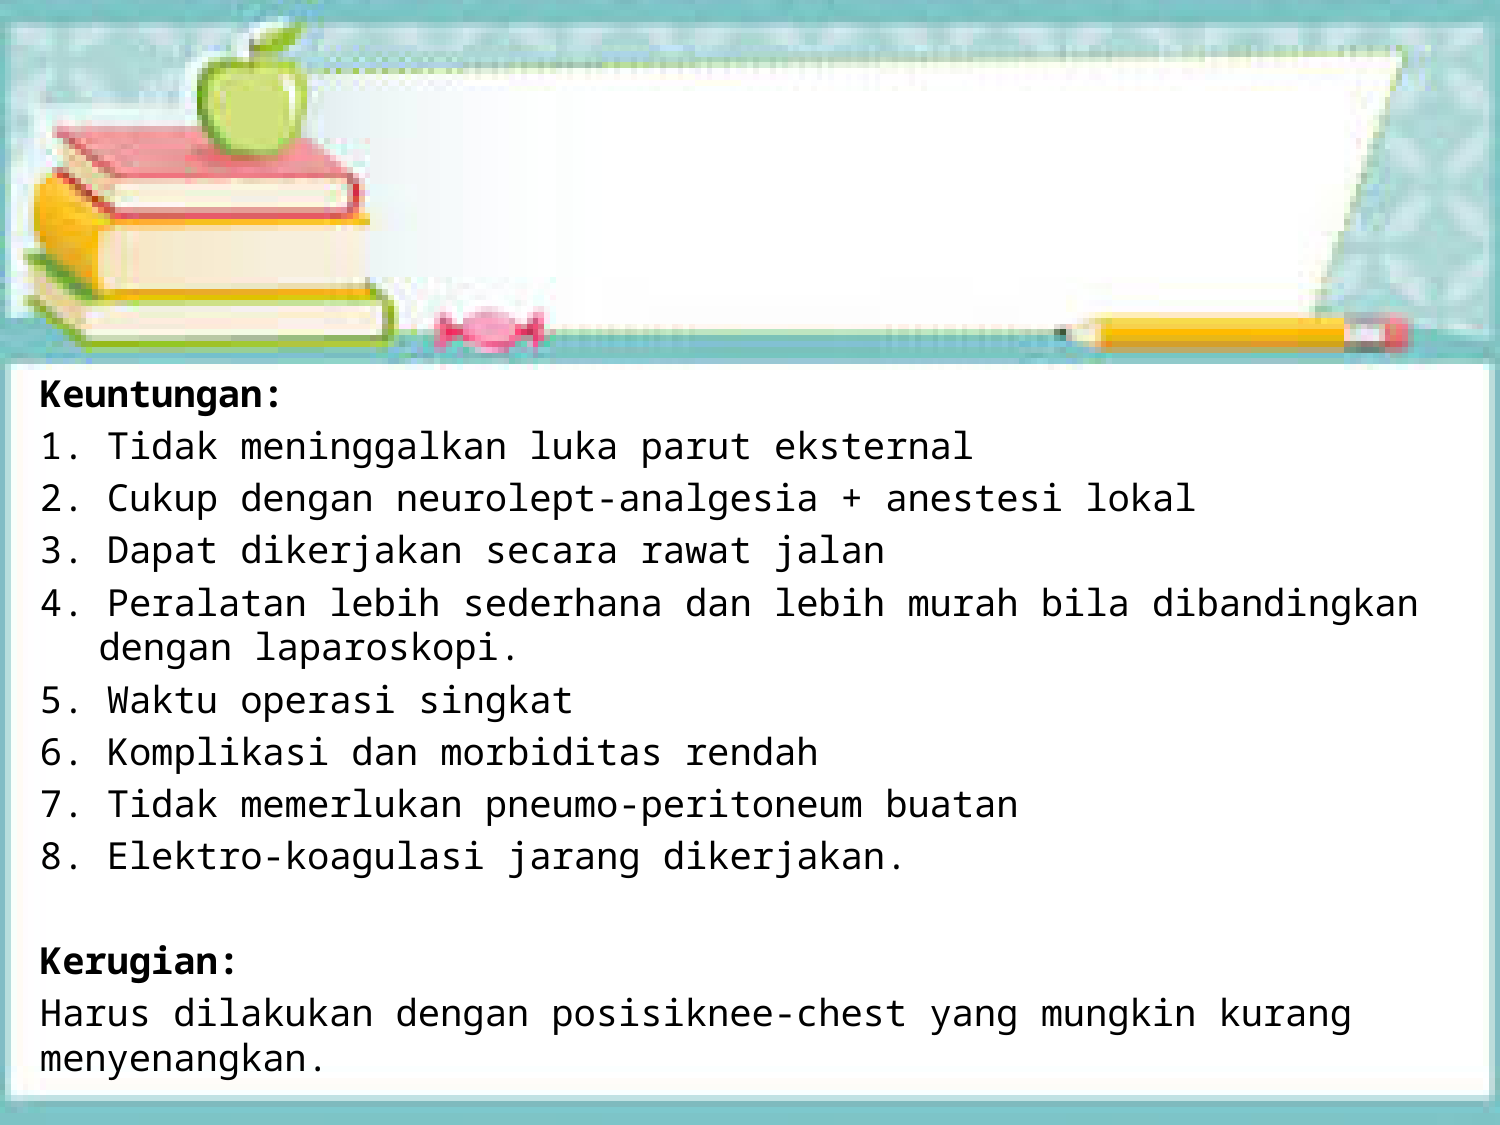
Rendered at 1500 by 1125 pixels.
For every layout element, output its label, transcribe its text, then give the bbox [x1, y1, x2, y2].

list Keuntungan: 1. Tidak meninggalkan luka parut eksternal 2. Cukup dengan neurolept-analgesia + anestesi lokal 3. Dapat dikerjakan secara rawat jalan 4. Peralatan lebih sederhana dan lebih murah bila dibandingkan dengan laparoskopi. 5. Waktu operasi singkat 6. Komplikasi dan morbiditas rendah 7. Tidak memerlukan pneumo-peritoneum buatan 8. Elektro-koagulasi jarang dikerjakan. Kerugian: Harus dilakukan dengan posisiknee-chest yang mungkin kurang menyenangkan. [24, 362, 1463, 1088]
picture [0, 0, 1500, 1125]
